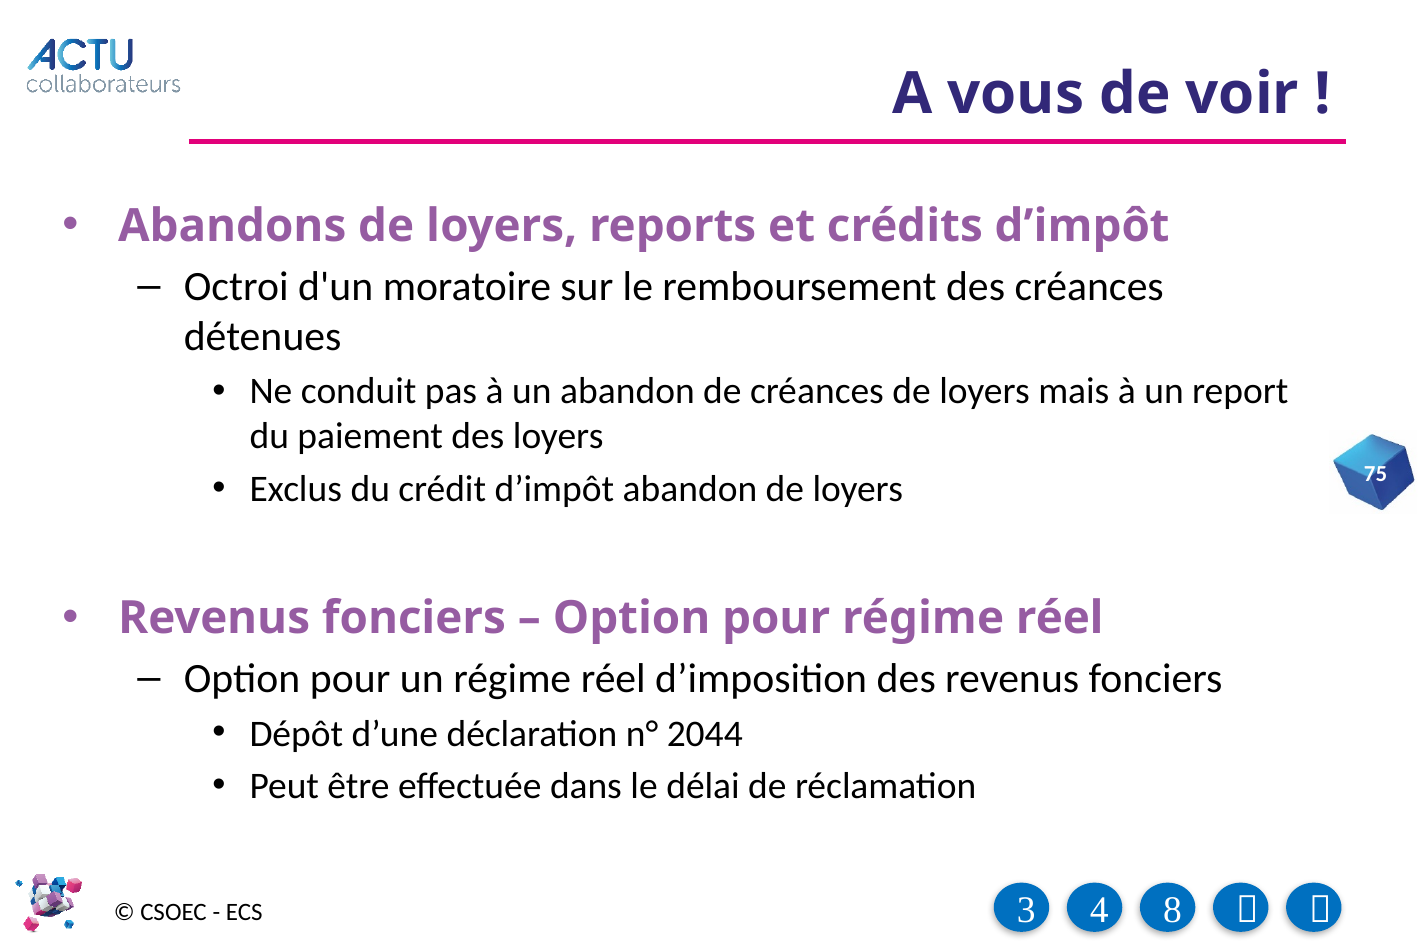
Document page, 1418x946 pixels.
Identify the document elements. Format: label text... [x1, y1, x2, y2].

picture [15, 874, 82, 933]
title A vous de voir ! [188, 38, 1347, 142]
list Abandons de loyers, reports et crédits d’impôt Octroi d'un moratoire sur le remboursement des créances détenues Ne conduit pas à un abandon de créances de loyers mais à un report du paiement des loyers Exclus du crédit d’impôt abandon de loyers Revenus fonciers – Option pour régime réel Option pour un régime réel d’imposition des revenus fonciers Dépôt d’une déclaration n° 2044 Peut être effectuée dans le délai de réclamation [47, 157, 1347, 845]
picture [25, 38, 181, 97]
slide_number 75 [1332, 431, 1418, 514]
